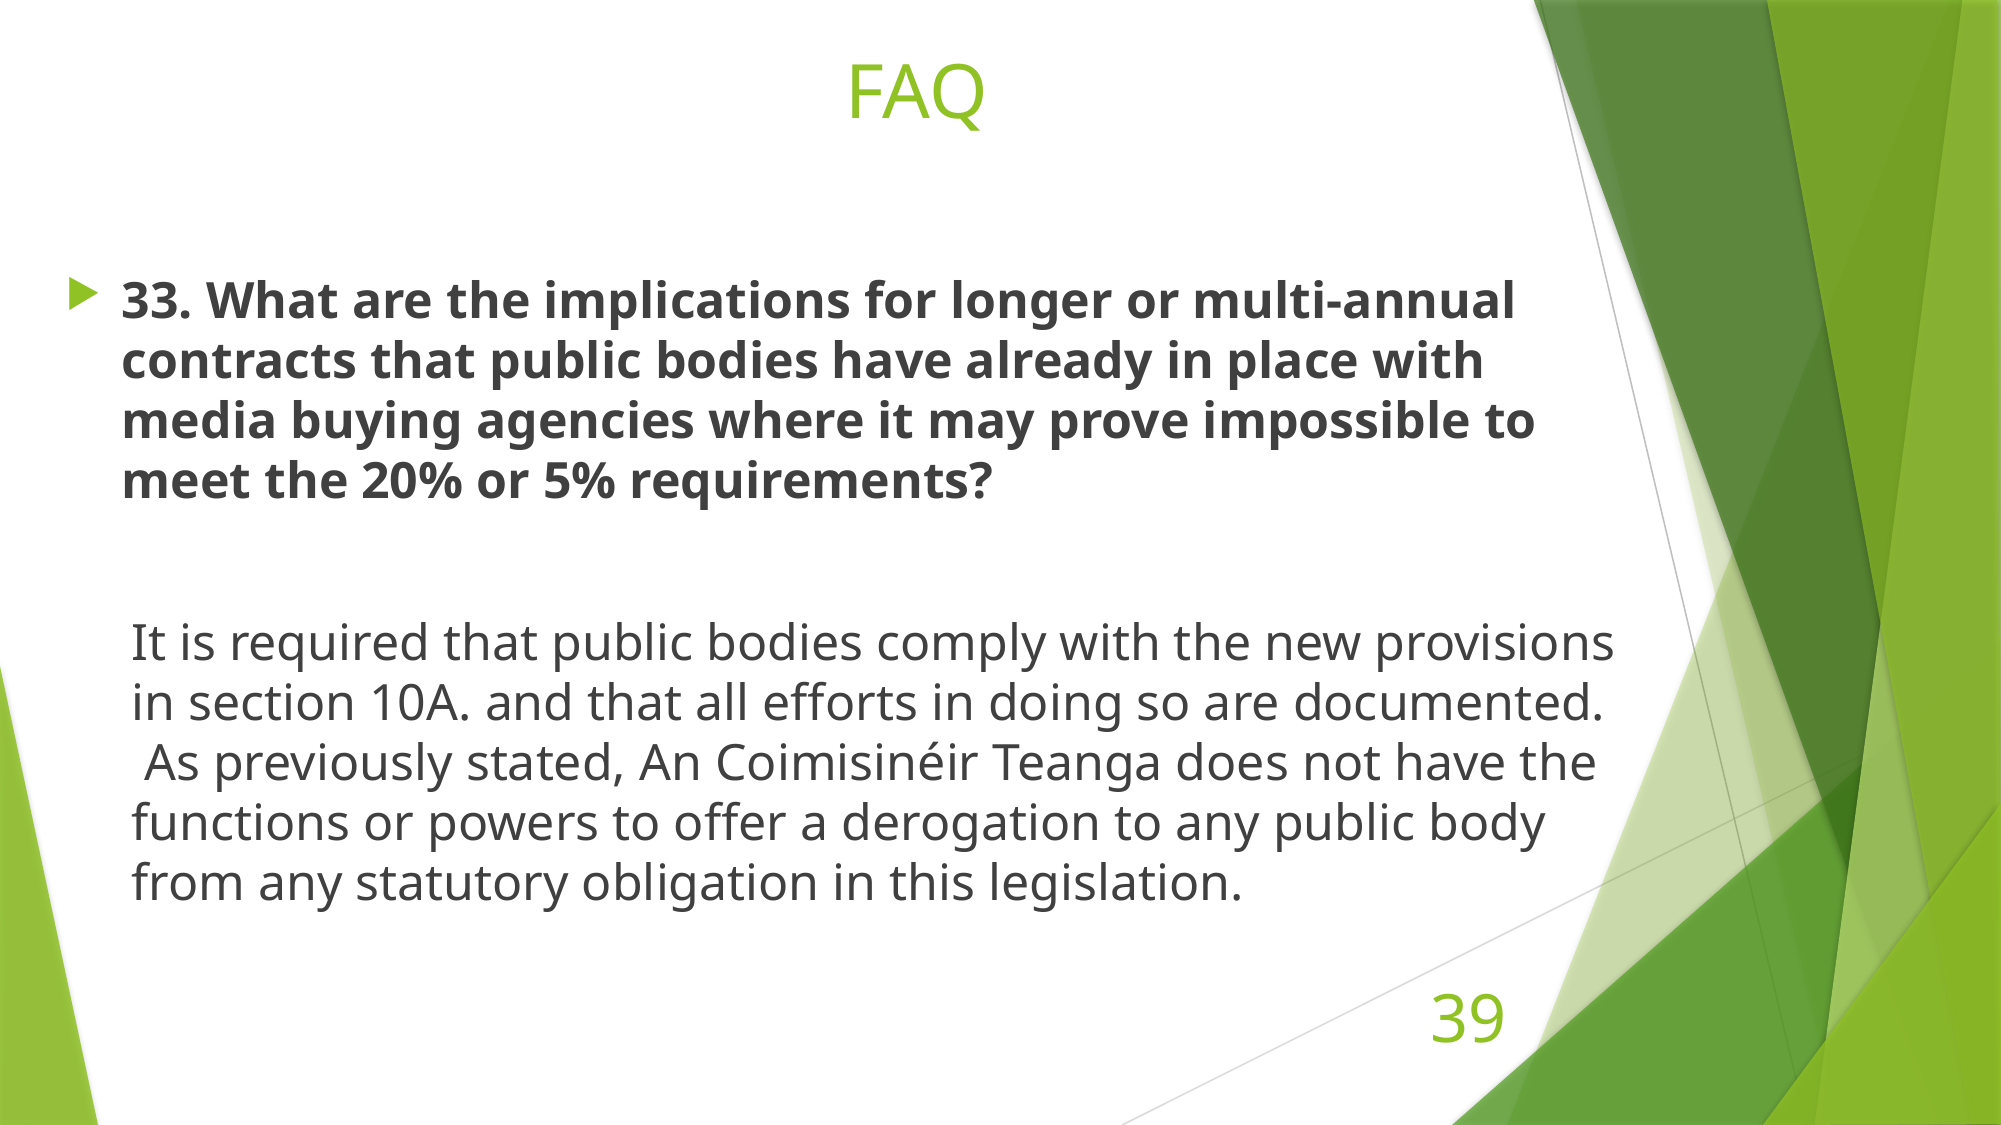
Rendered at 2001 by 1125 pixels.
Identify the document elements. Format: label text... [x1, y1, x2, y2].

title FAQ [67, 36, 1766, 141]
slide_number 39 [1409, 991, 1522, 1051]
list 33. What are the implications for longer or multi-annual contracts that public bodies have already in place with media buying agencies where it may prove impossible to meet the 20% or 5% requirements? It is required that public bodies comply with the new provisions in section 10A. and that all efforts in doing so are documented. As previously stated, An Coimisinéir Teanga does not have the functions or powers to offer a derogation to any public body from any statutory obligation in this legislation. [50, 261, 1632, 1125]
